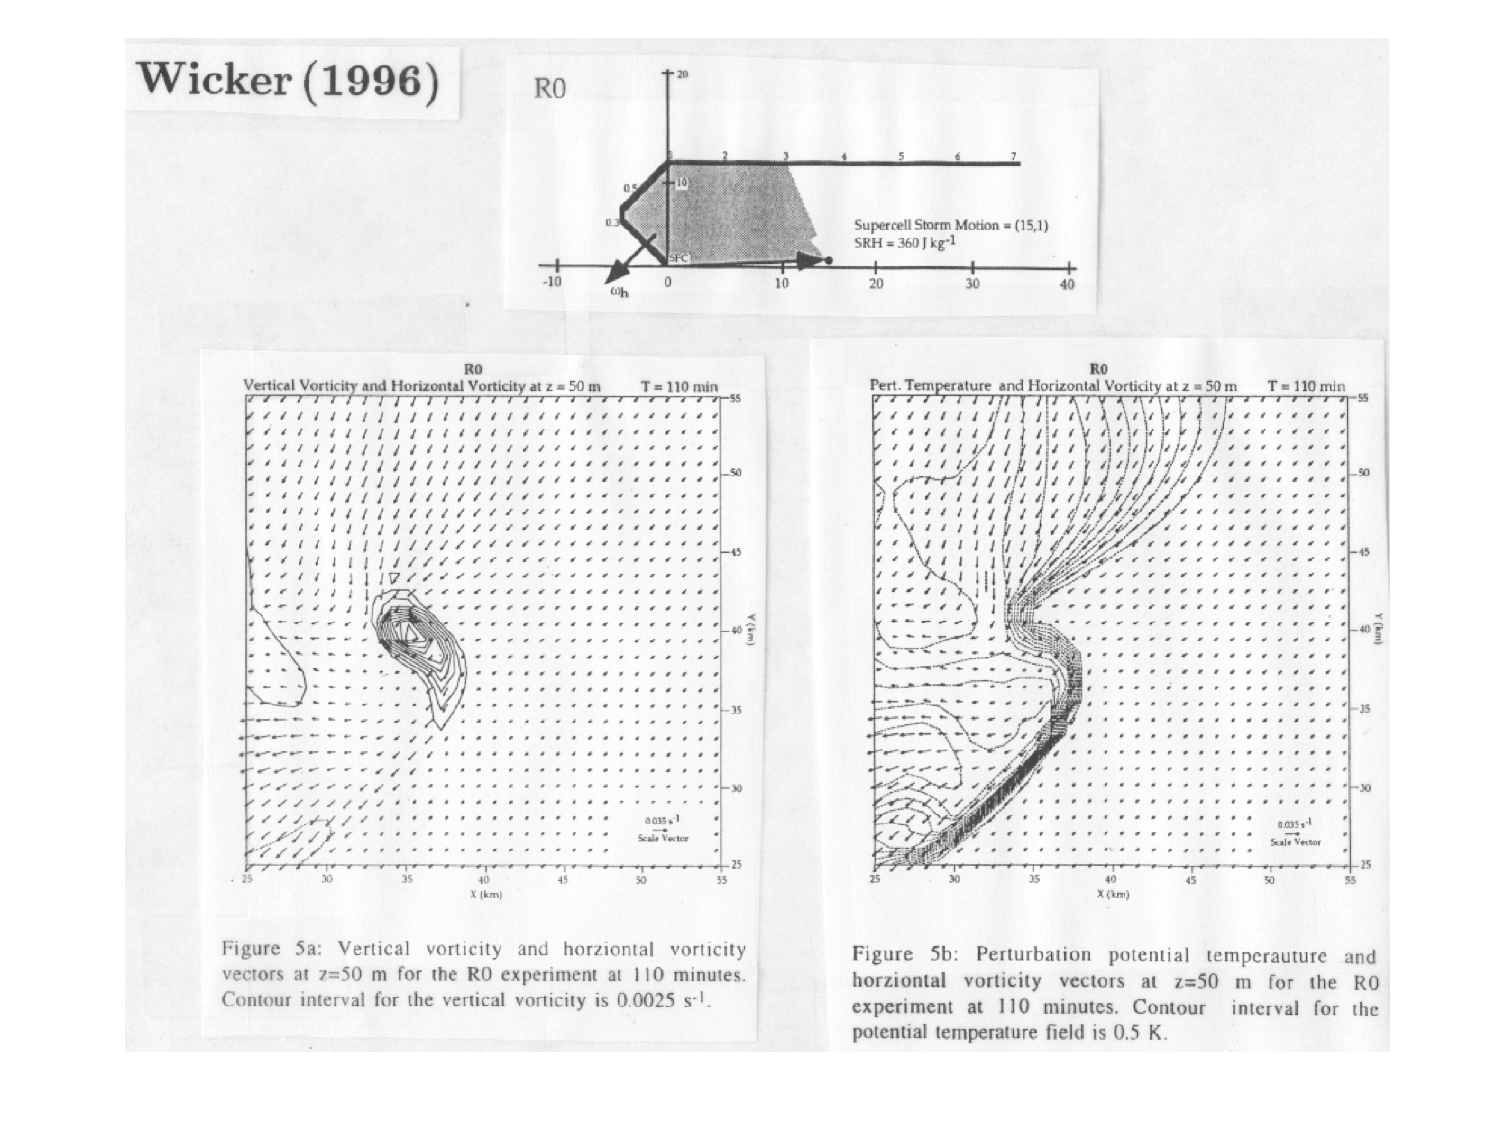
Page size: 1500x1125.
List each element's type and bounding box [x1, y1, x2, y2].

picture [124, 37, 1390, 1052]
